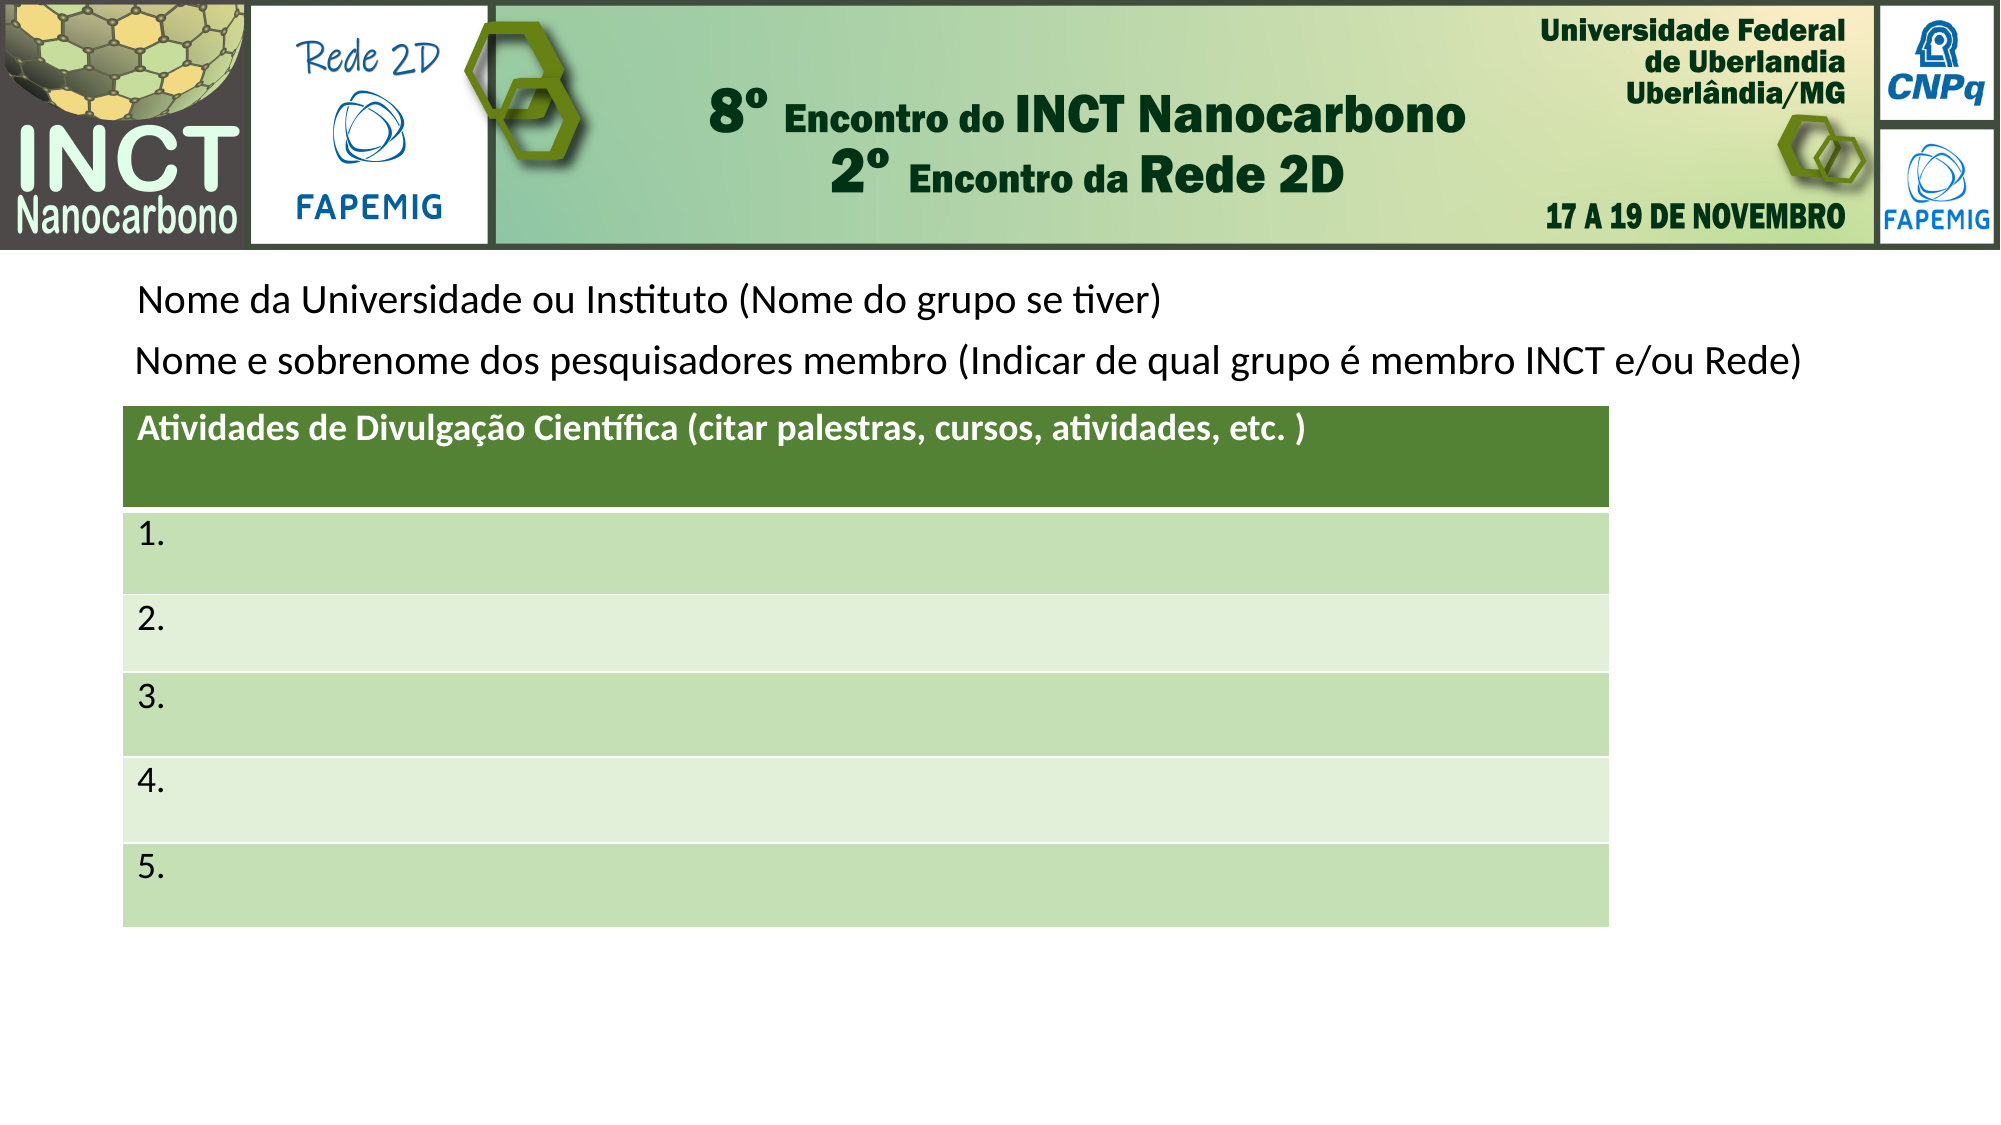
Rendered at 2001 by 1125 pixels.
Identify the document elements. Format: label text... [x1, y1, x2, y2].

text_box Nome da Universidade ou Instituto (Nome do grupo se tiver) [122, 264, 1865, 330]
picture [0, 0, 2000, 250]
table_cell 4. [123, 758, 1609, 842]
table_cell 2. [123, 595, 1609, 671]
table_cell 3. [123, 673, 1609, 756]
table_cell 1. [123, 513, 1609, 594]
table_header Atividades de Divulgação Científica (citar palestras, cursos, atividades, etc. ) [123, 406, 1609, 507]
table_cell 5. [123, 844, 1609, 927]
text_box Nome e sobrenome dos pesquisadores membro (Indicar de qual grupo é membro INCT e/ou Rede) [119, 325, 1819, 391]
